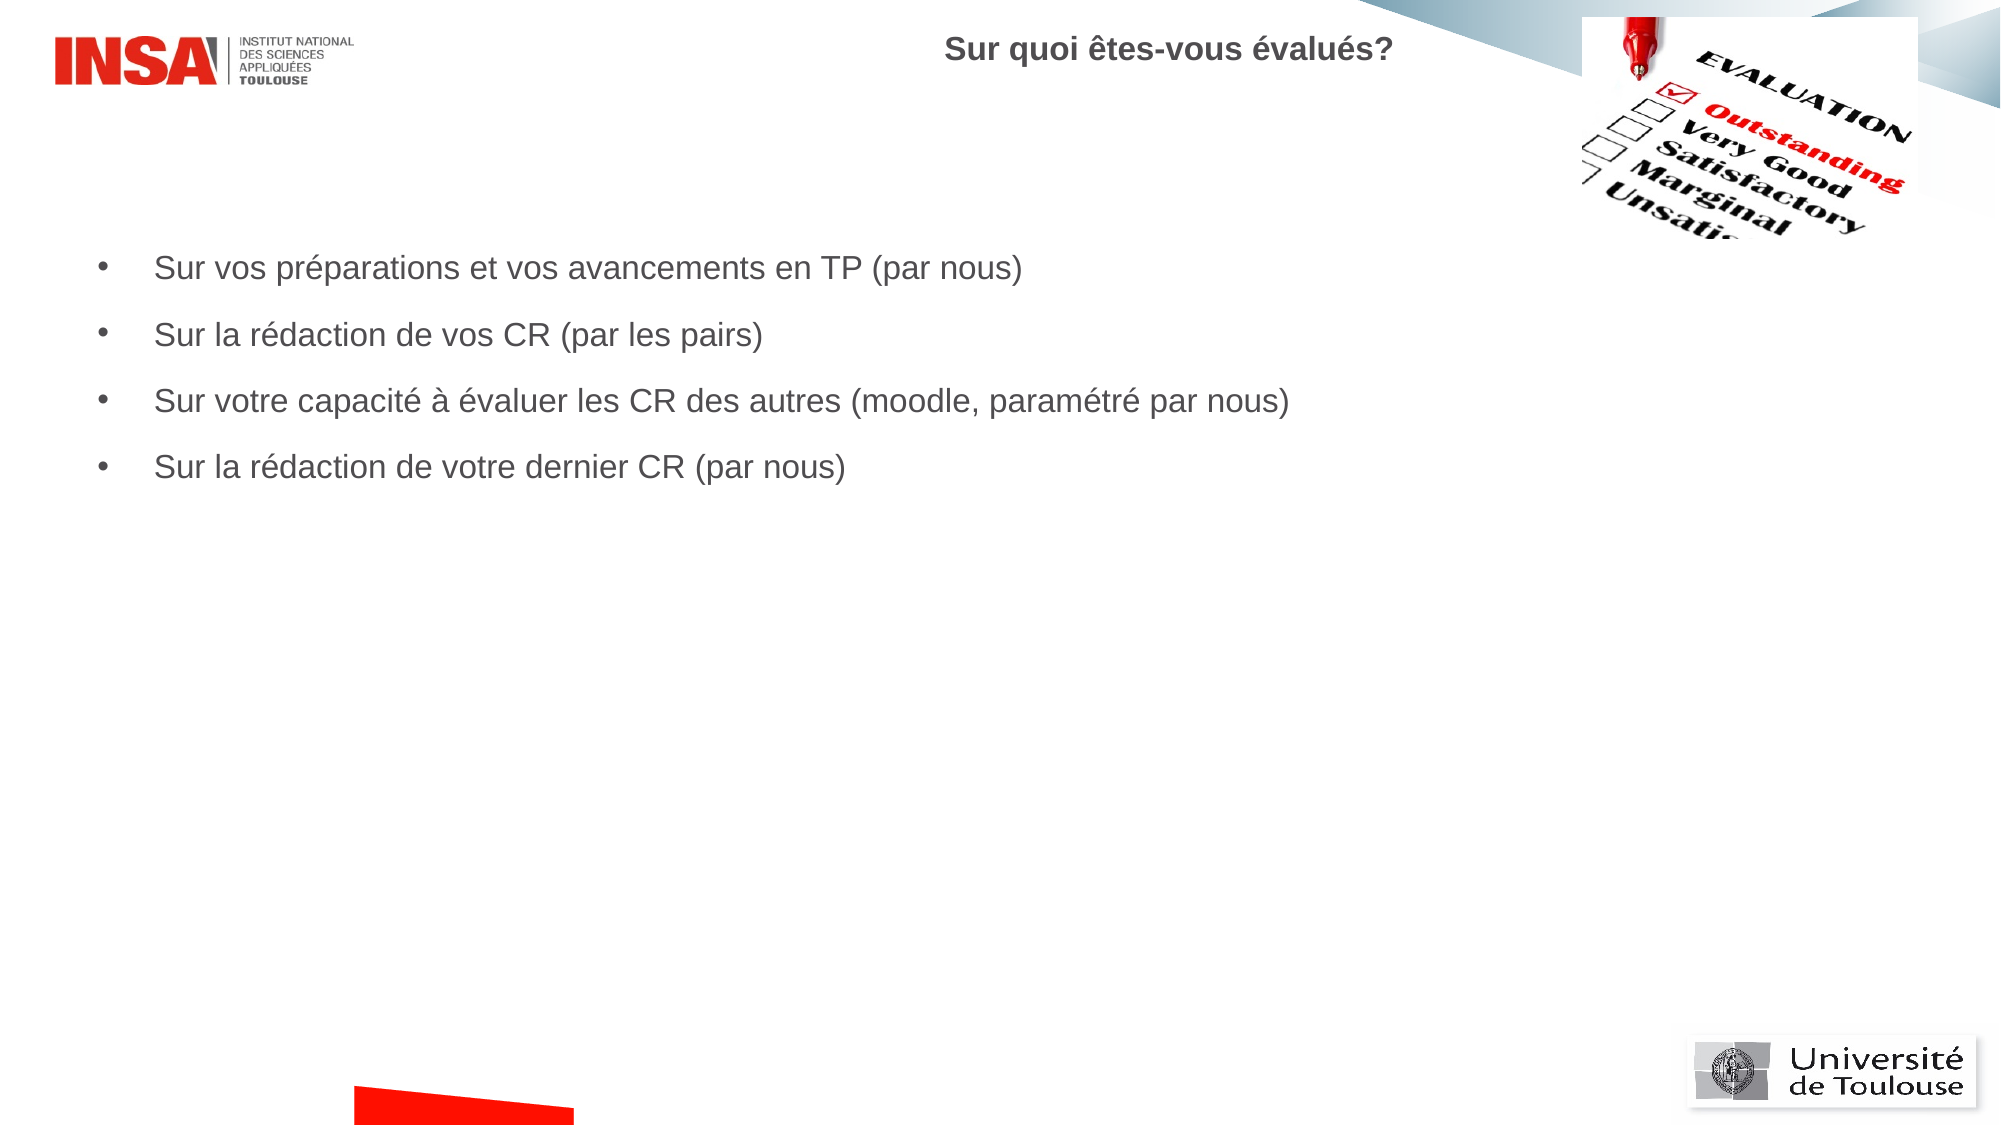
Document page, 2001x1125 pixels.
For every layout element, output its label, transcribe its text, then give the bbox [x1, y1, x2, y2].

list Sur quoi êtes-vous évalués? [401, 20, 1410, 90]
picture [55, 36, 354, 85]
picture [1582, 17, 1919, 239]
picture [1671, 1023, 1999, 1125]
list Sur vos préparations et vos avancements en TP (par nous) Sur la rédaction de vos CR (par les pairs) Sur votre capacité à évaluer les CR des autres (moodle, paramétré par nous) Sur la rédaction de votre dernier CR (par nous) [82, 218, 1926, 988]
